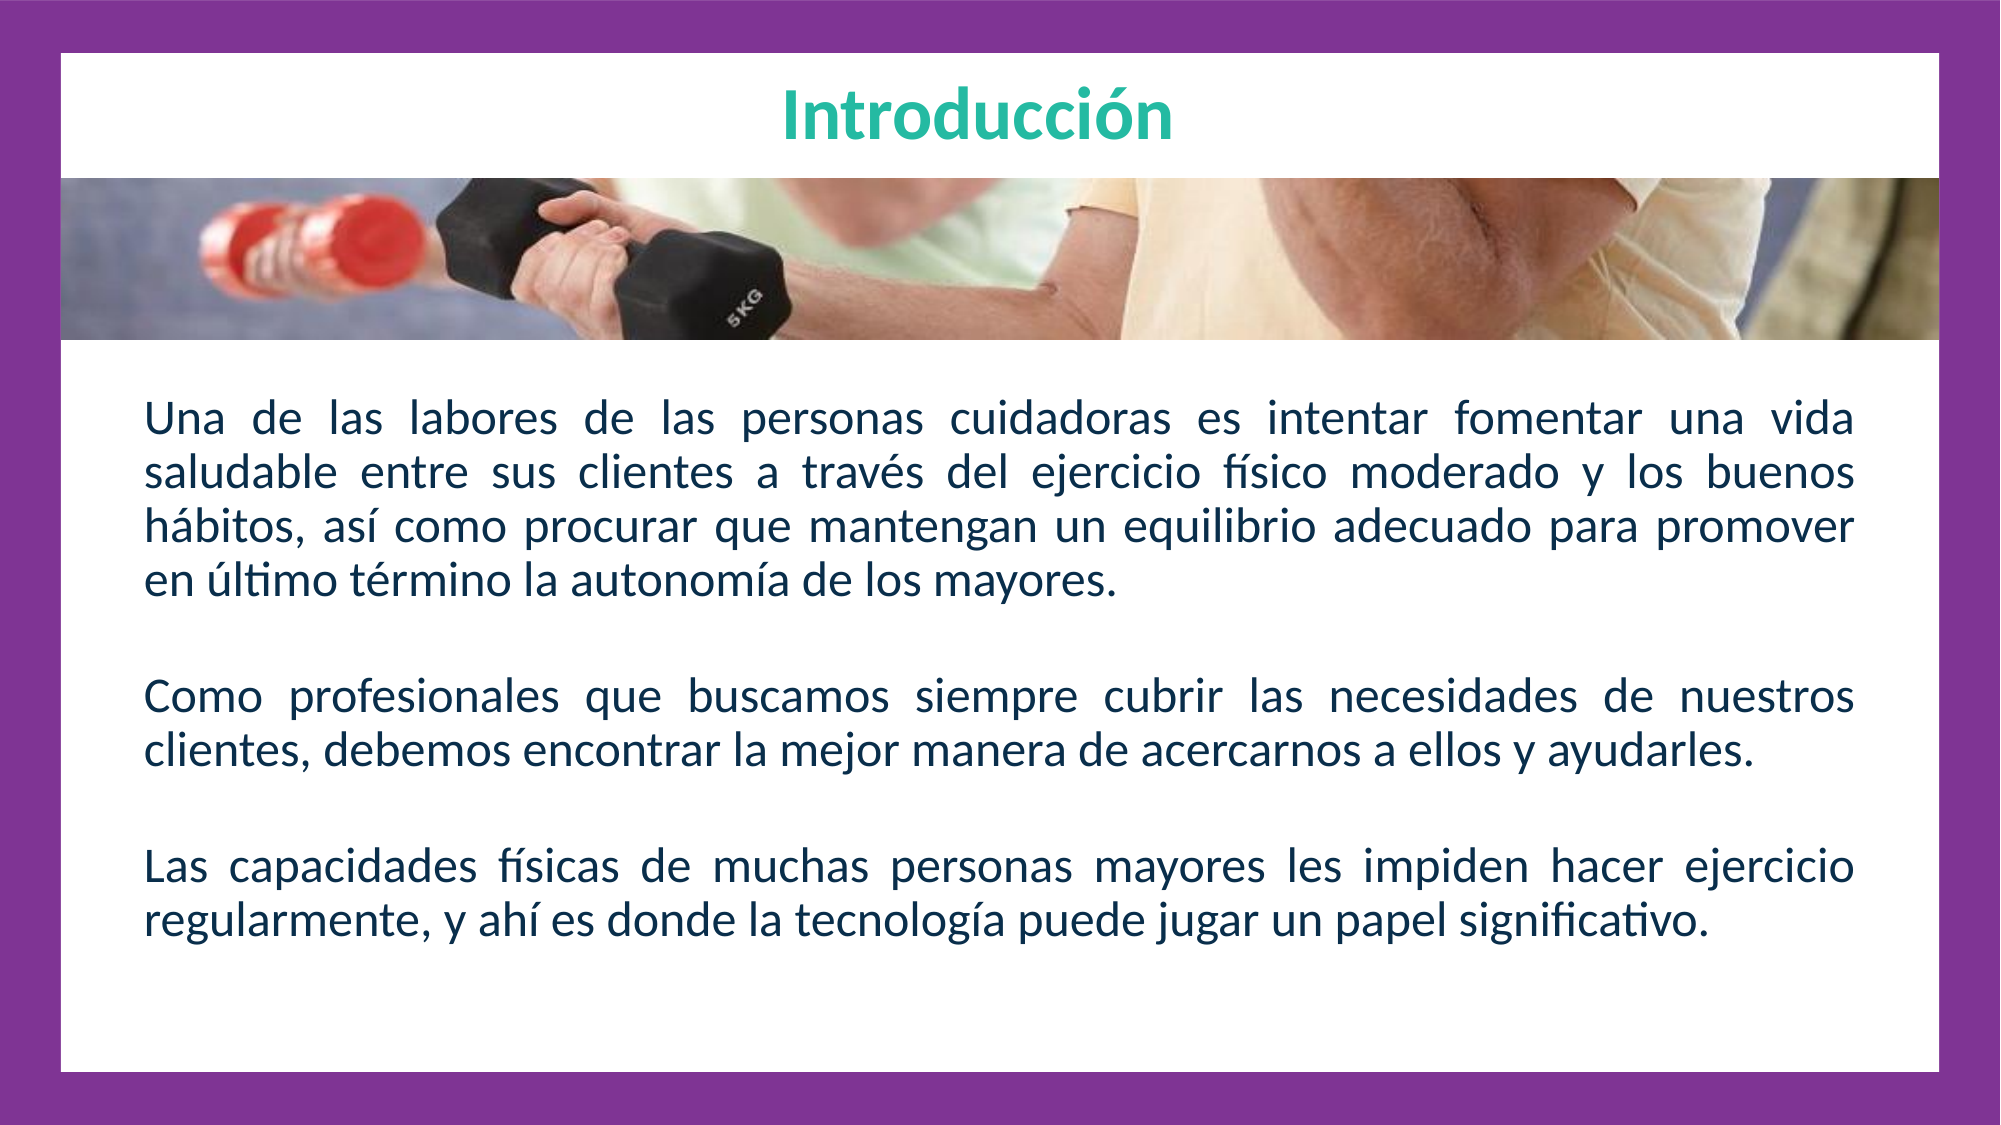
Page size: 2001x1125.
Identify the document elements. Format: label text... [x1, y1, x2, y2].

list Una de las labores de las personas cuidadoras es intentar fomentar una vida saludable entre sus clientes a través del ejercicio físico moderado y los buenos hábitos, así como procurar que mantengan un equilibrio adecuado para promover en último término la autonomía de los mayores. Como profesionales que buscamos siempre cubrir las necesidades de nuestros clientes, debemos encontrar la mejor manera de acercarnos a ellos y ayudarles. Las capacidades físicas de muchas personas mayores les impiden hacer ejercicio regularmente, y ahí es donde la tecnología puede jugar un papel significativo. [128, 384, 1872, 971]
list Introducción [309, 67, 1648, 175]
picture [61, 178, 1939, 341]
